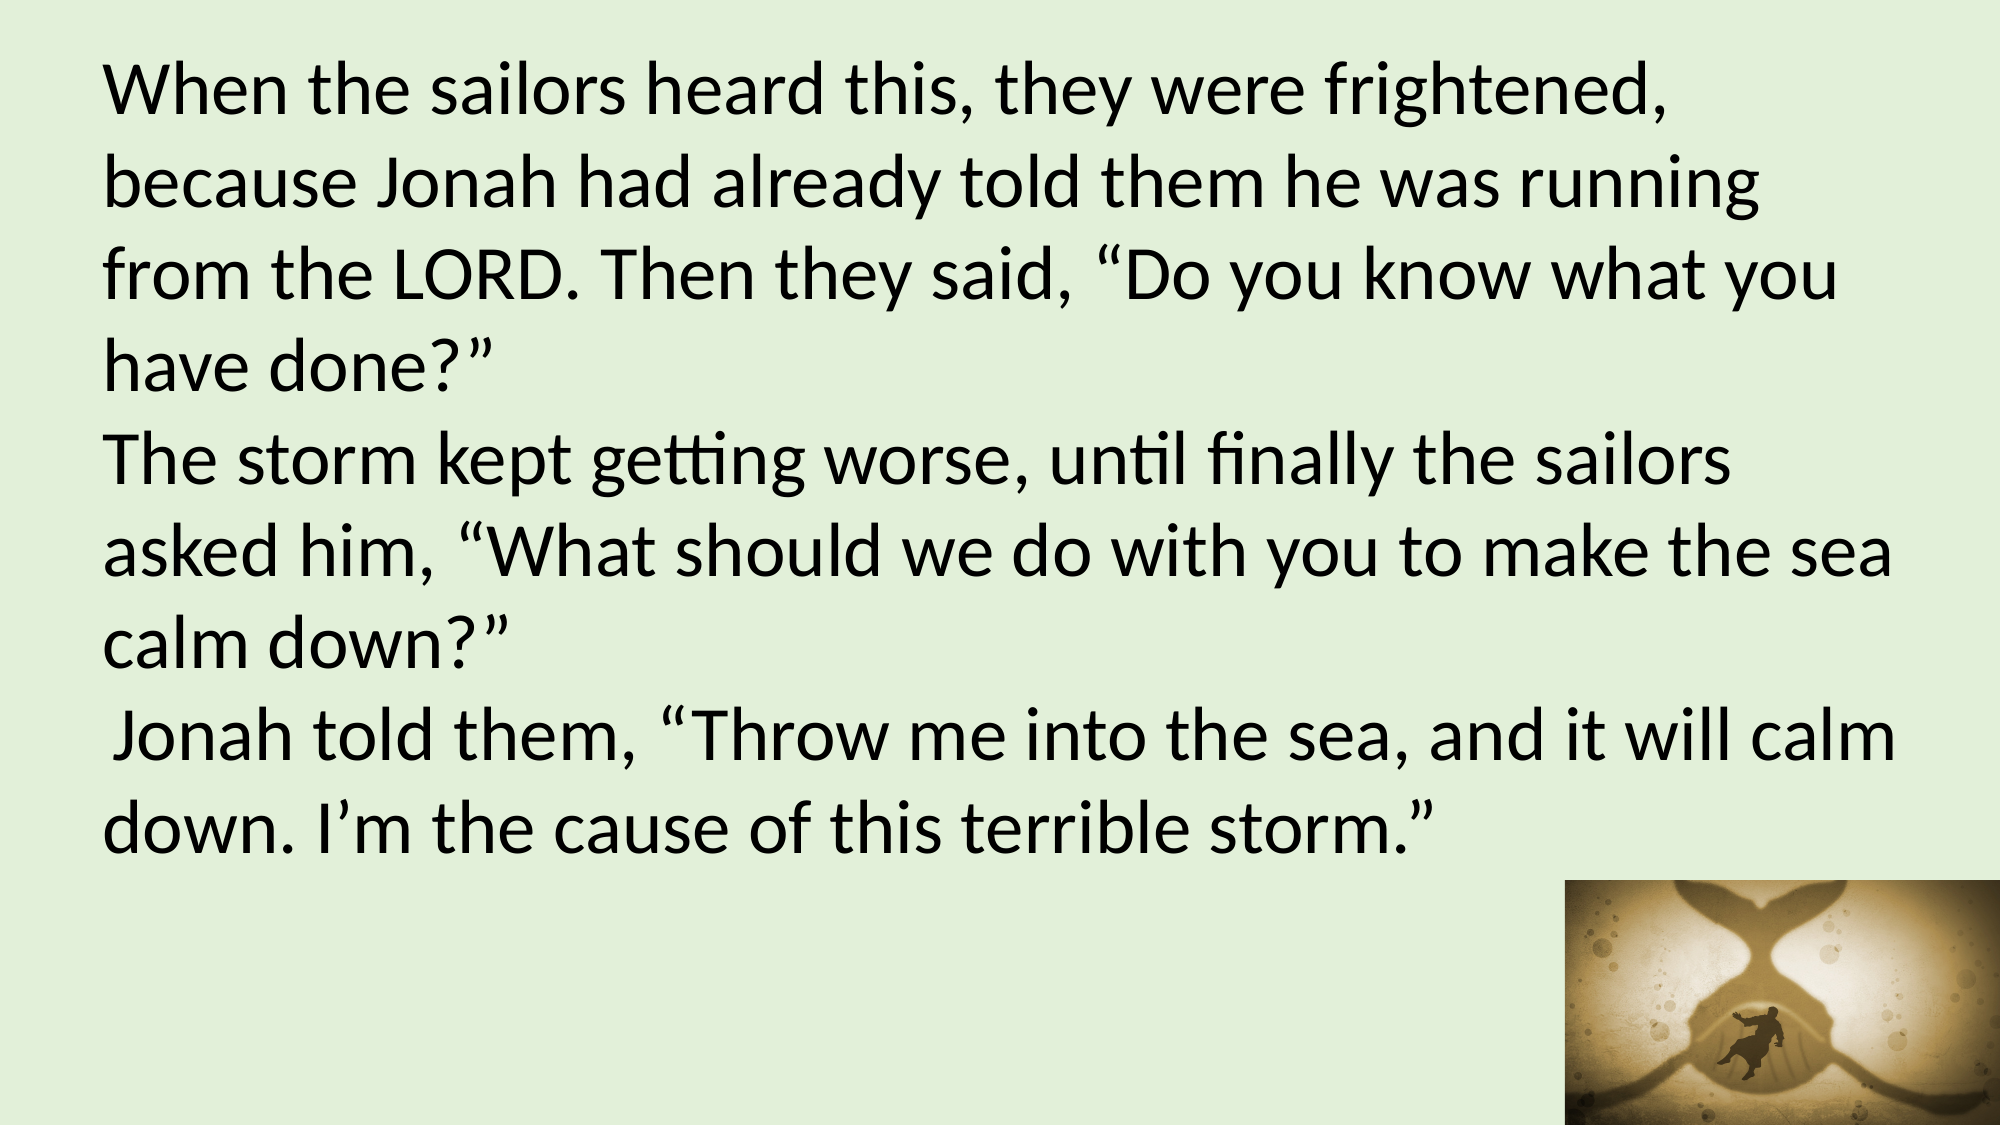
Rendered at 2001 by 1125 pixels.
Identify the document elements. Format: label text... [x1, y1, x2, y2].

picture [1564, 880, 2000, 1125]
list When the sailors heard this, they were frightened, because Jonah had already told them he was running from the Lord. Then they said, “Do you know what you have done?” The storm kept getting worse, until finally the sailors asked him, “What should we do with you to make the sea calm down?” Jonah told them, “Throw me into the sea, and it will calm down. I’m the cause of this terrible storm.” [87, 30, 1921, 881]
